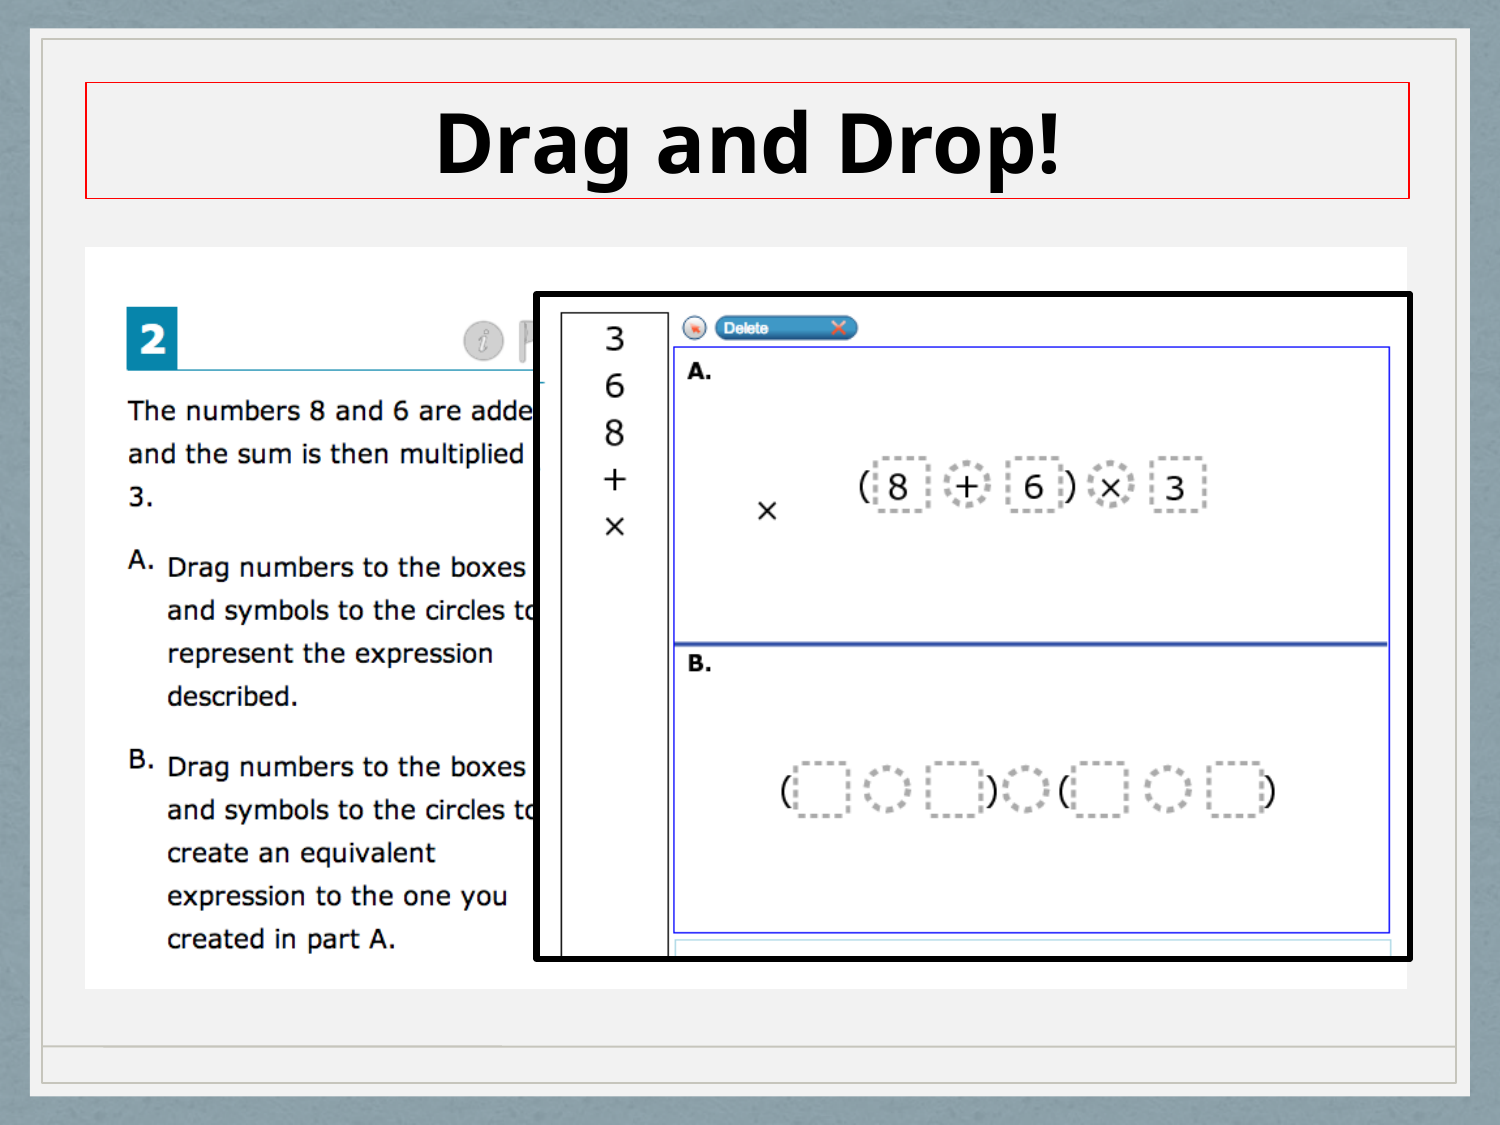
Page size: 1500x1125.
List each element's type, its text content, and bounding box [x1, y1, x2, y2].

picture [0, 0, 1500, 1125]
text_box Drag and Drop! [85, 82, 1409, 199]
